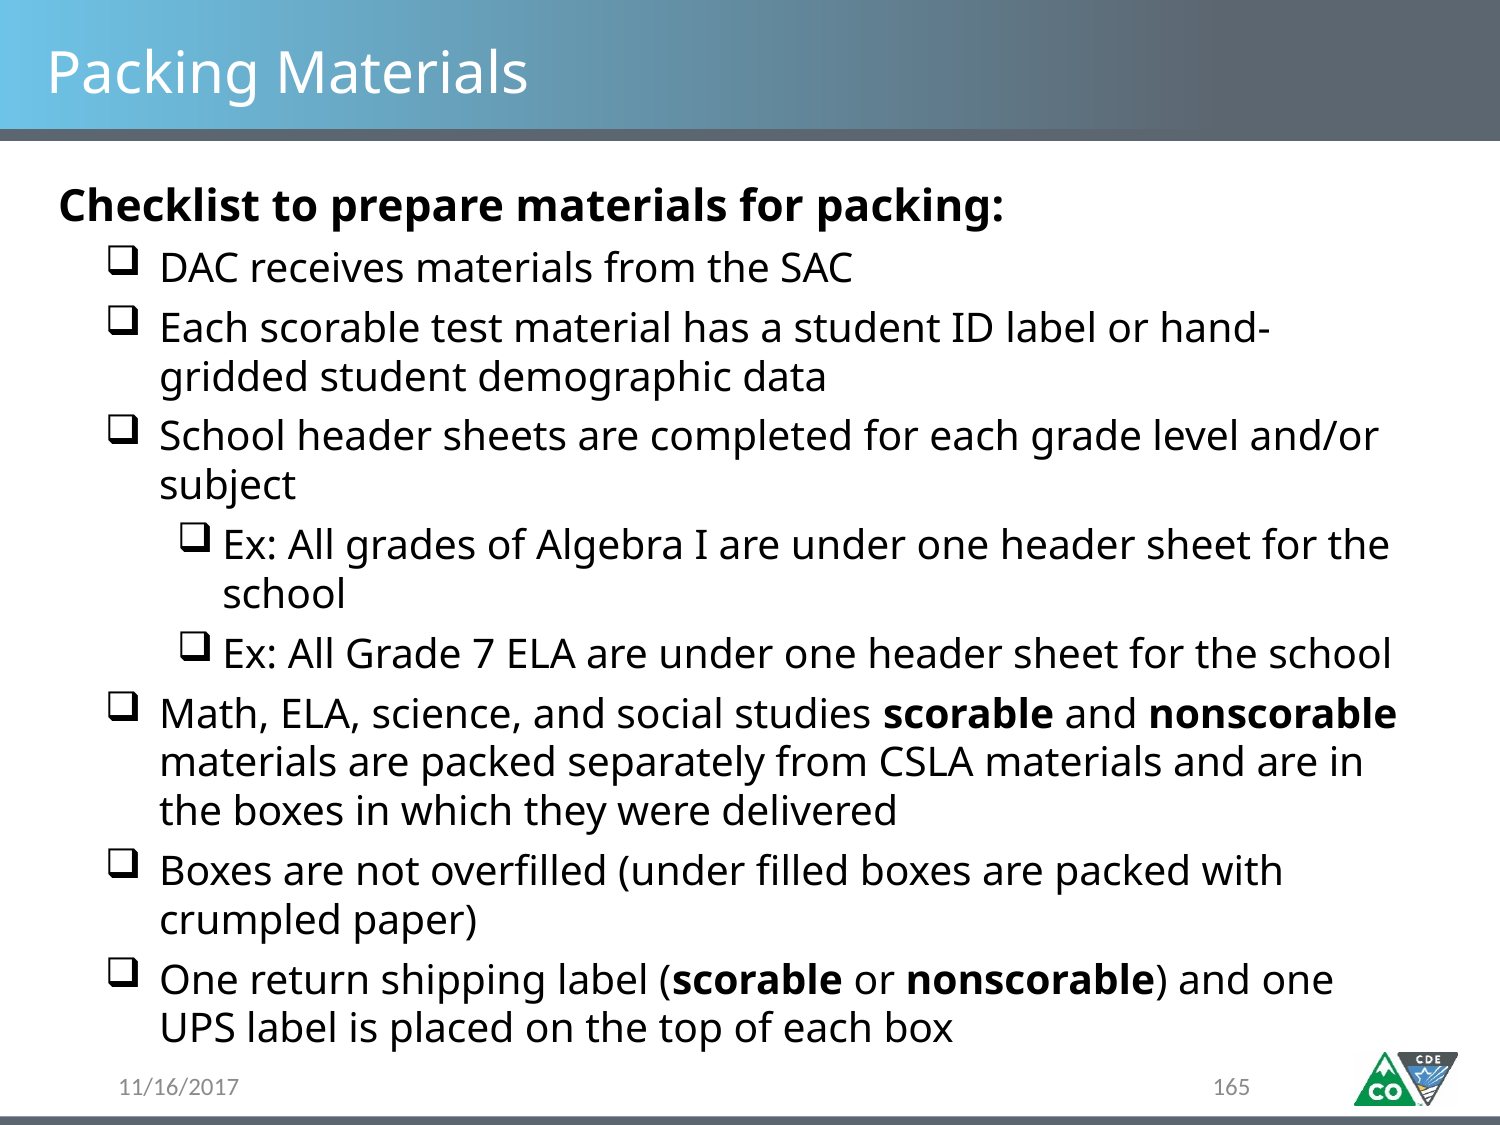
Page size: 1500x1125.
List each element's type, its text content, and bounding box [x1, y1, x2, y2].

text_box Checklist to prepare materials for packing: DAC receives materials from the SAC Each scorable test material has a student ID label or hand-gridded student demographic data School header sheets are completed for each grade level and/or subject Ex: All grades of Algebra I are under one header sheet for the school Ex: All Grade 7 ELA are under one header sheet for the school Math, ELA, science, and social studies scorable and nonscorable materials are packed separately from CSLA materials and are in the boxes in which they were delivered Boxes are not overfilled (under filled boxes are packed with crumpled paper) One return shipping label (scorable or nonscorable) and one UPS label is placed on the top of each box [43, 169, 1422, 1079]
title Packing Materials [31, 31, 1480, 117]
picture [1354, 1052, 1458, 1106]
